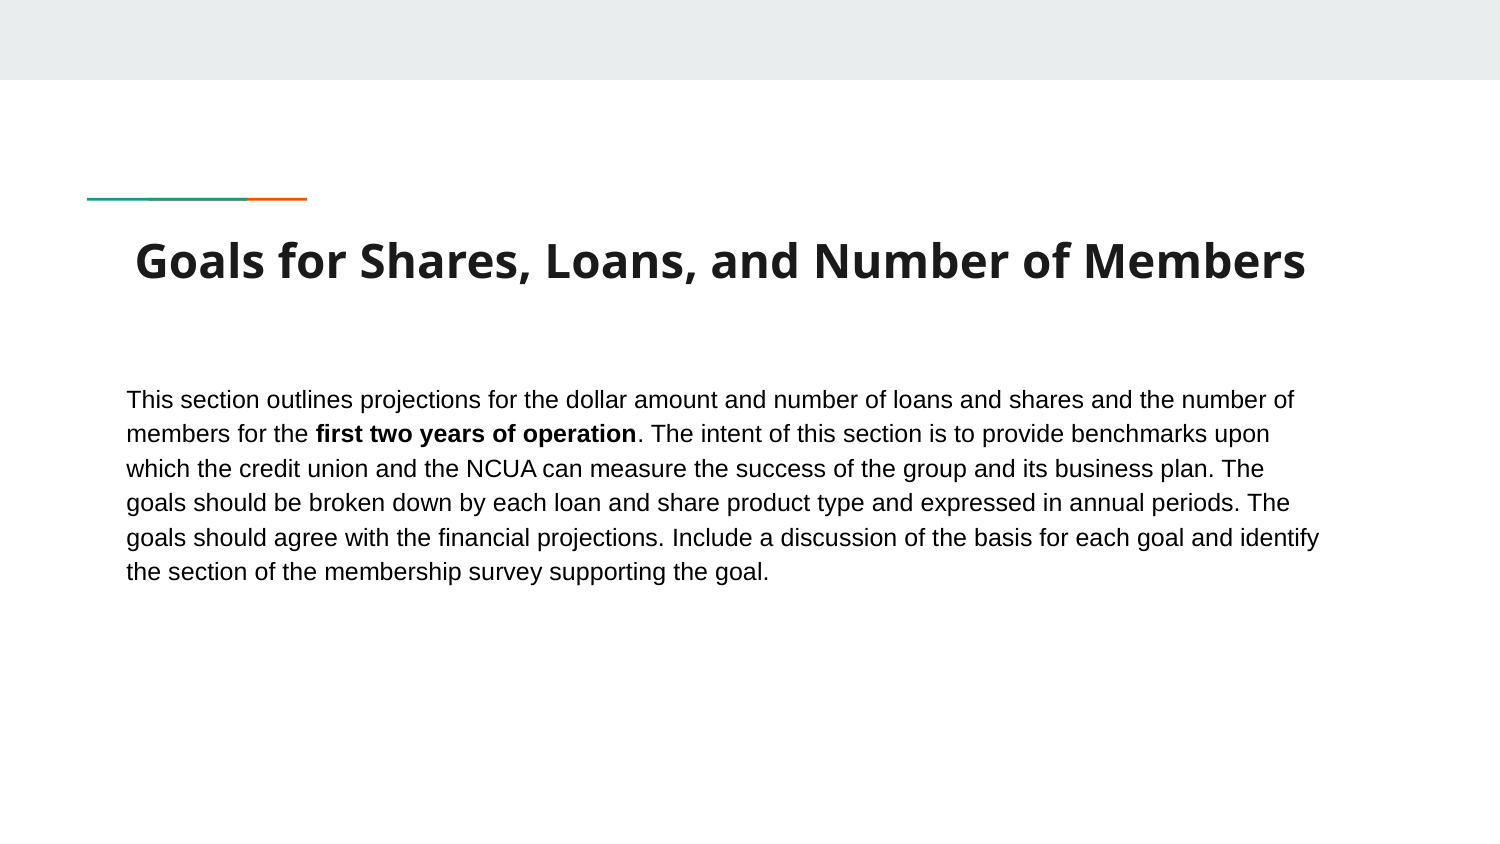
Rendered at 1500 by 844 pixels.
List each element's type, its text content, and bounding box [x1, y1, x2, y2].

list This section outlines projections for the dollar amount and number of loans and shares and the number of members for the first two years of operation. The intent of this section is to provide benchmarks upon which the credit union and the NCUA can measure the success of the group and its business plan. The goals should be broken down by each loan and share product type and expressed in annual periods. The goals should agree with the financial projections. Include a discussion of the basis for each goal and identify the section of the membership survey supporting the goal. [111, 364, 1389, 844]
title Goals for Shares, Loans, and Number of Members [119, 216, 1500, 305]
